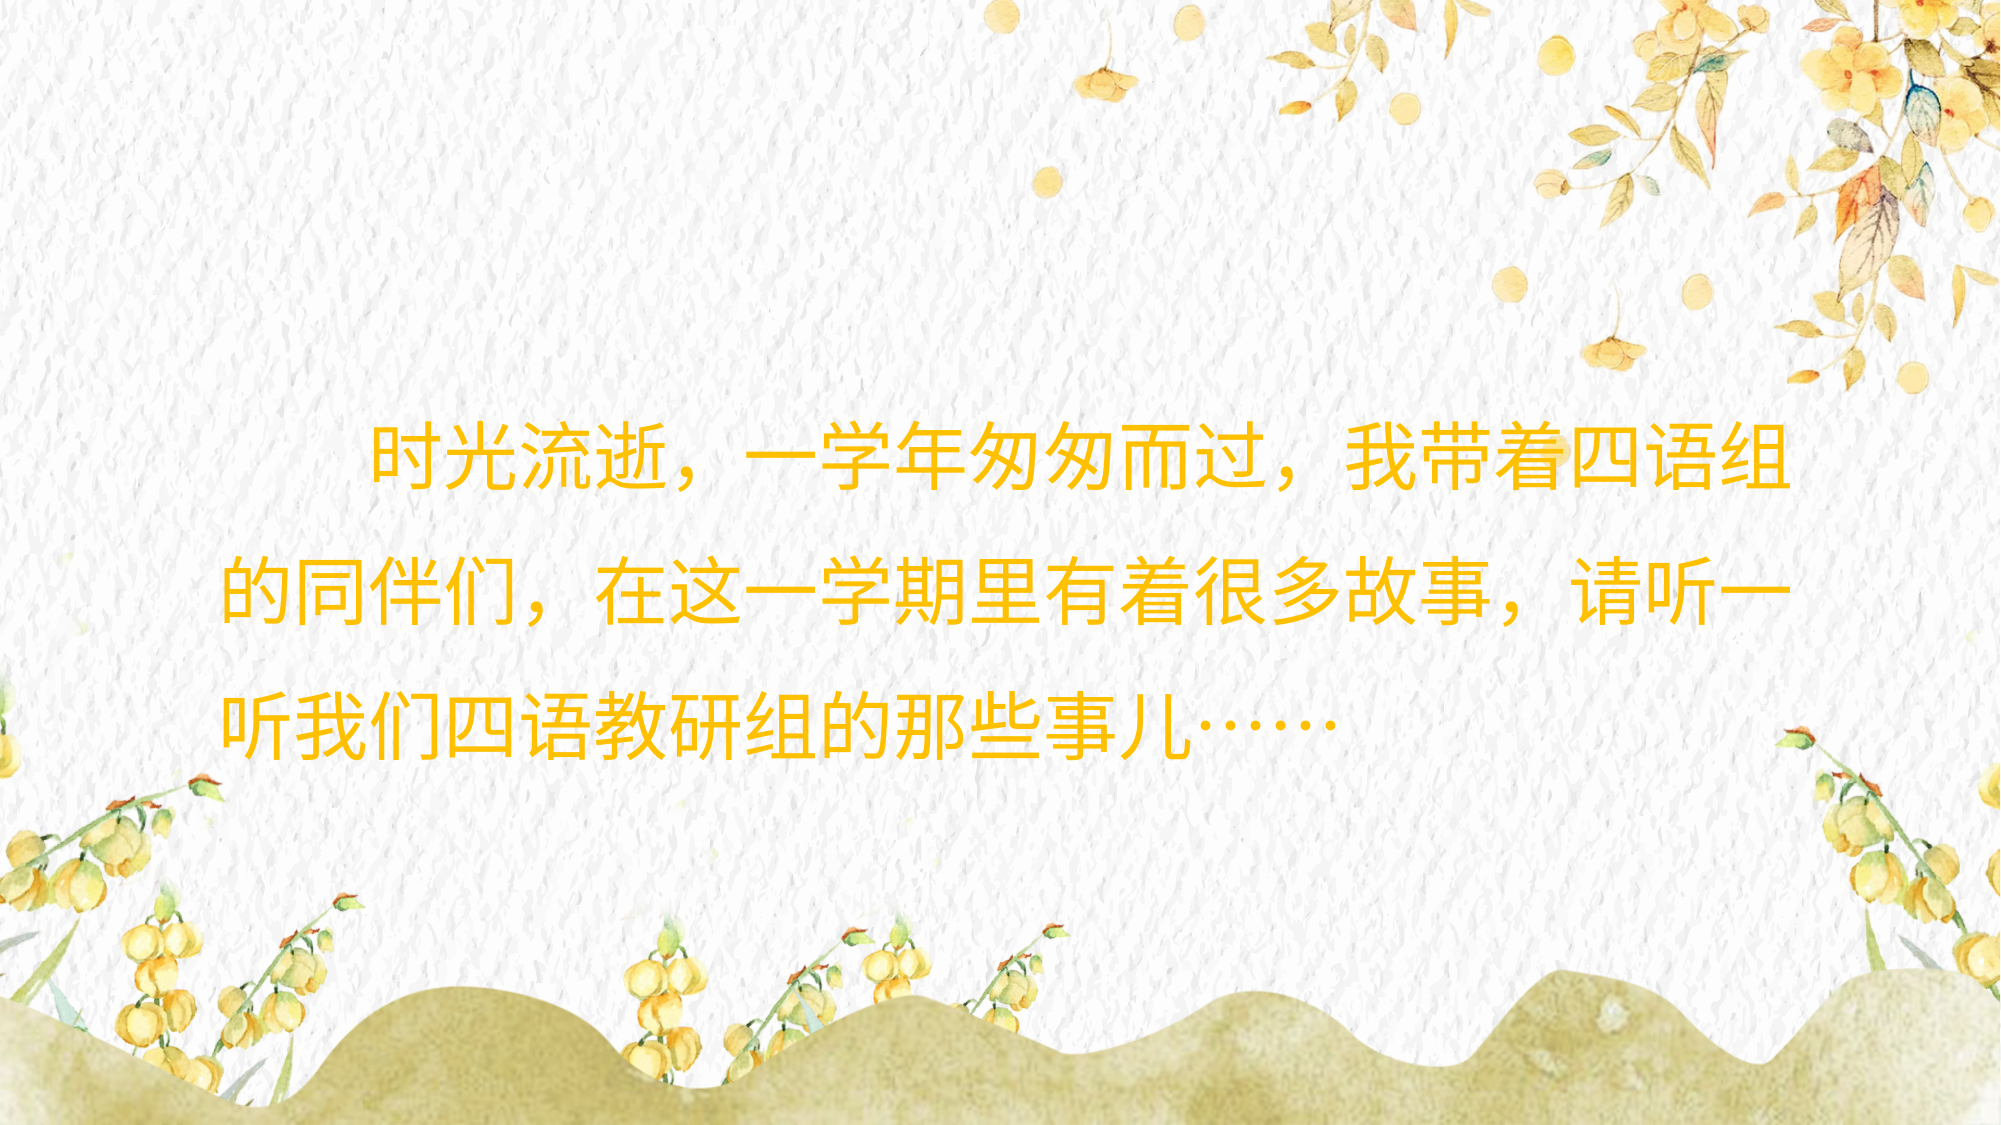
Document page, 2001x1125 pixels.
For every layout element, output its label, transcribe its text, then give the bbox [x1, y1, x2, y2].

text_box 时光流逝，一学年匆匆而过，我带着四语组的同伴们，在这一学期里有着很多故事，请听一听我们四语教研组的那些事儿…… [203, 318, 1832, 897]
picture [980, 0, 2001, 471]
picture [0, 515, 2001, 1125]
